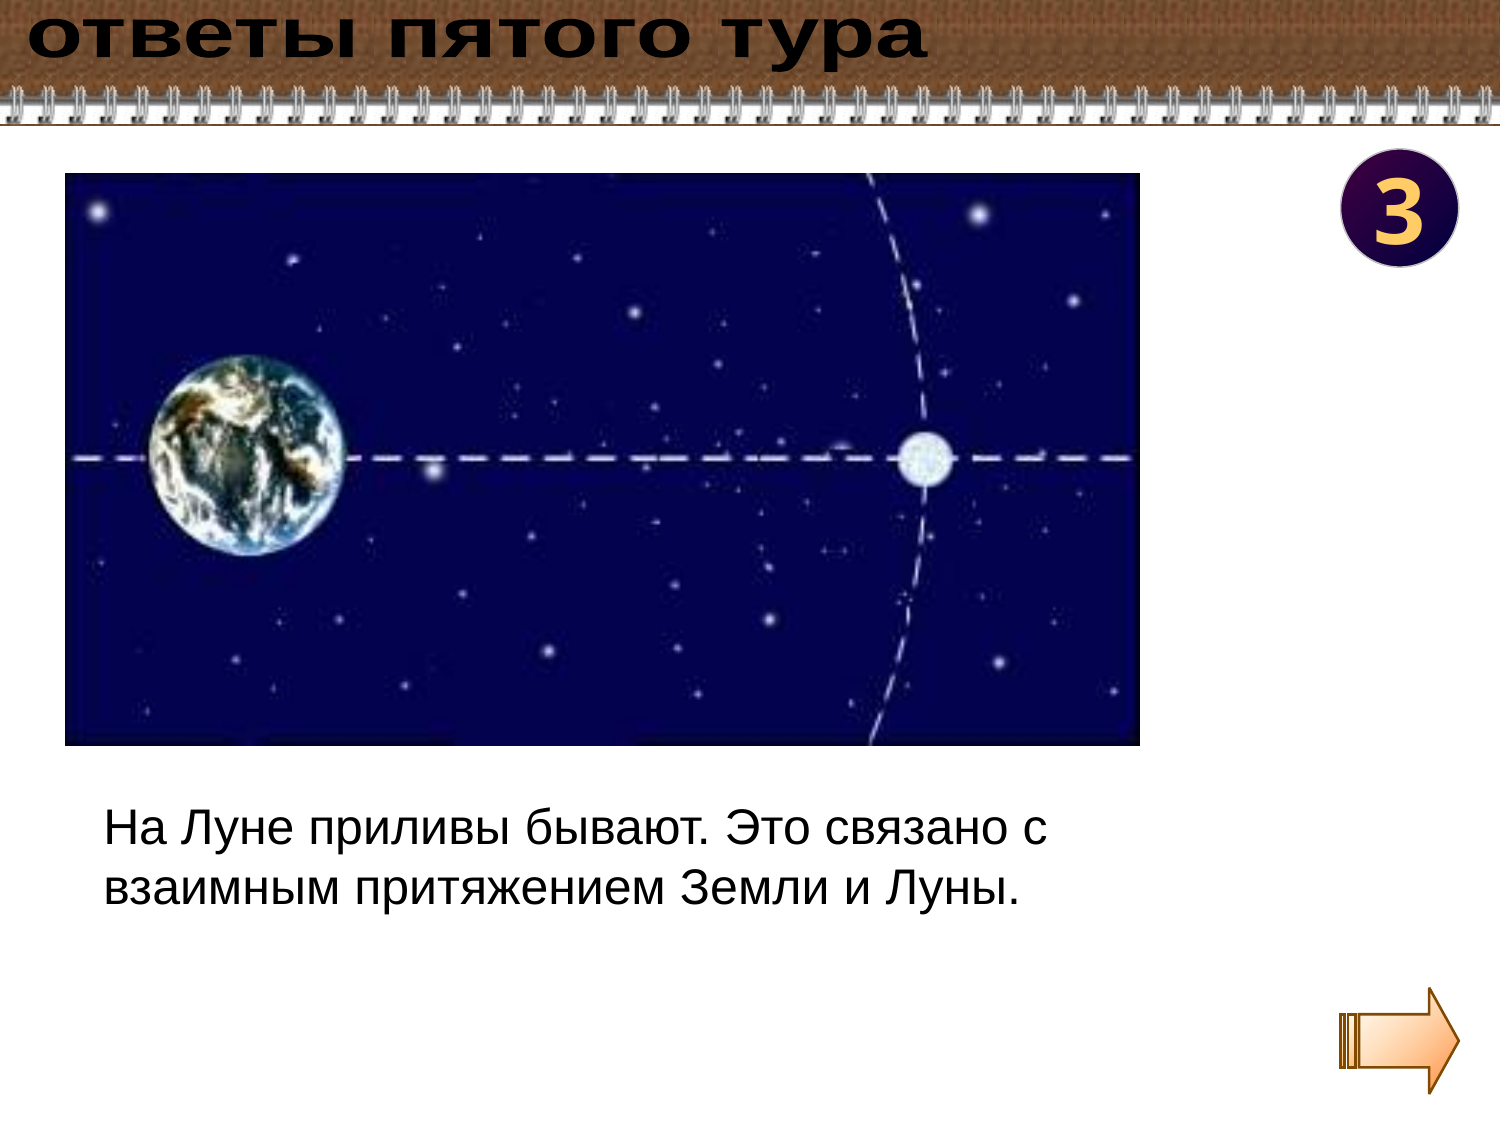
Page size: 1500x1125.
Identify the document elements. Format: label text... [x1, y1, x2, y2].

picture [0, 126, 1500, 1125]
text_box [1358, 987, 1459, 1094]
text_box [0, 0, 1500, 126]
text_box [1347, 1014, 1356, 1068]
text_box На Луне приливы бывают. Это связано с взаимным притяжением Земли и Луны. [88, 786, 1235, 922]
text_box 3 [1340, 148, 1459, 268]
text_box [1340, 1014, 1345, 1068]
